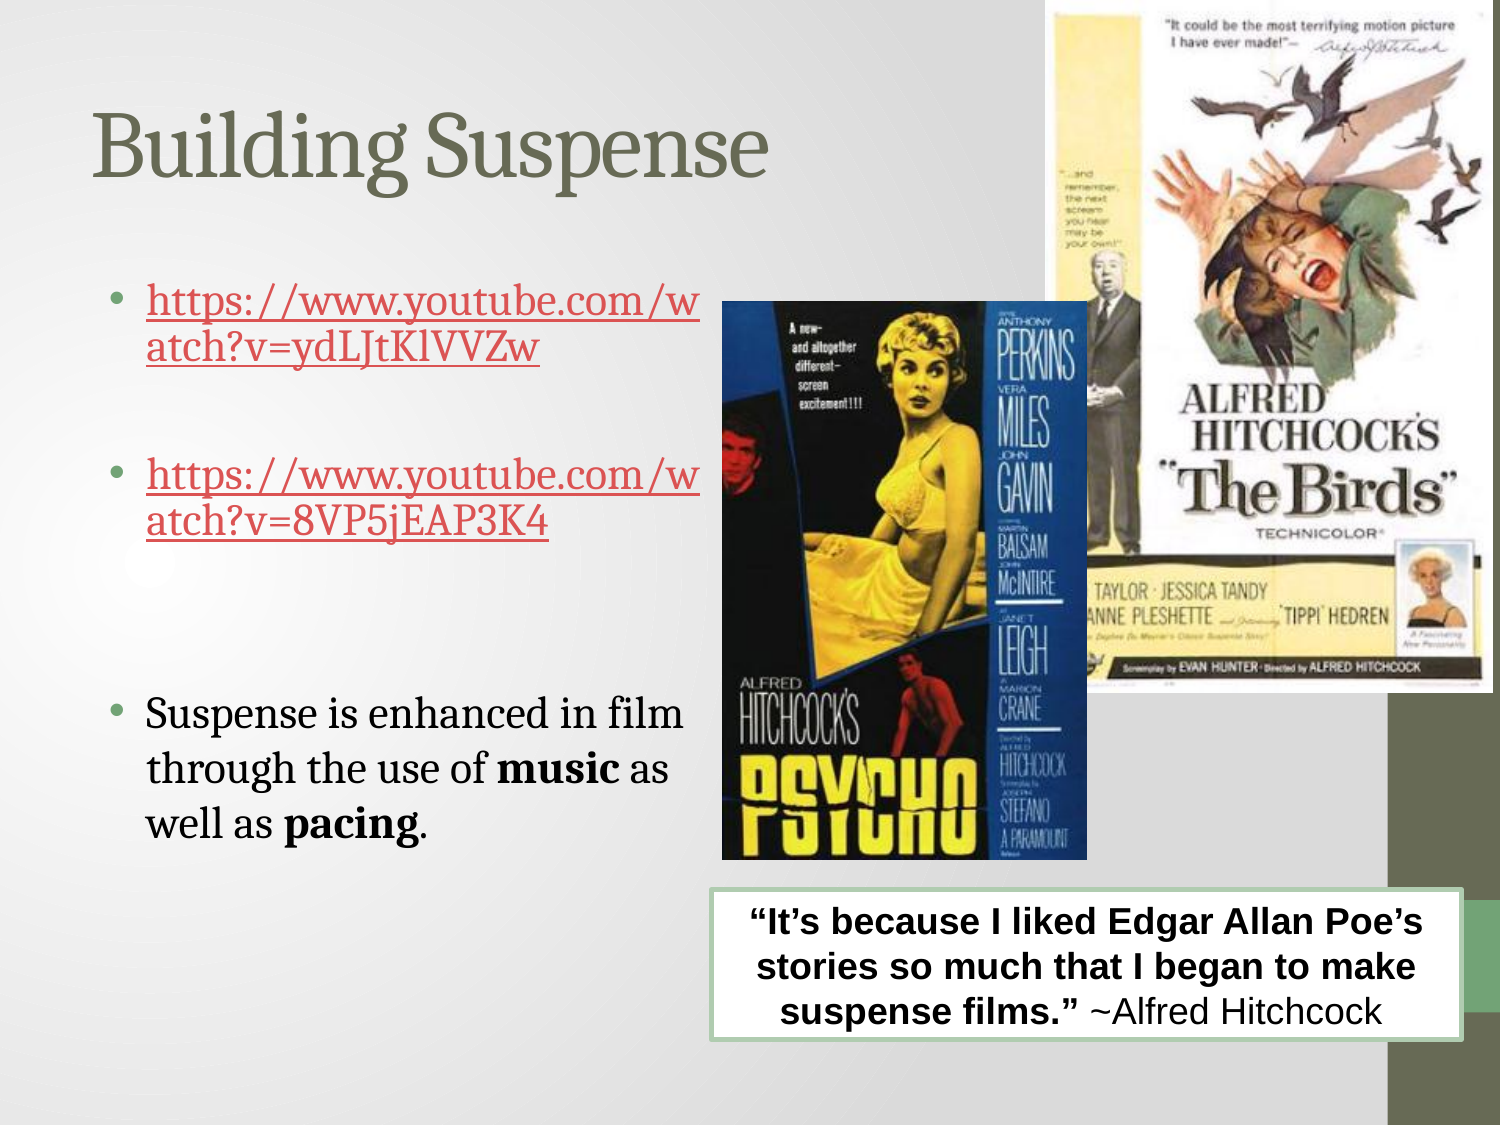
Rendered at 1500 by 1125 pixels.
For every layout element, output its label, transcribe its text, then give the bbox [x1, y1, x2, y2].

list https://www.youtube.com/watch?v=ydLJtKlVVZw https://www.youtube.com/watch?v=8VP5jEAP3K4 Suspense is enhanced in film through the use of music as well as pacing. [75, 262, 734, 1050]
text_box “It’s because I liked Edgar Allan Poe’s stories so much that I began to make suspense films.” ~Alfred Hitchcock [709, 888, 1463, 1042]
title Building Suspense [75, 45, 1042, 233]
picture [721, 0, 1493, 861]
